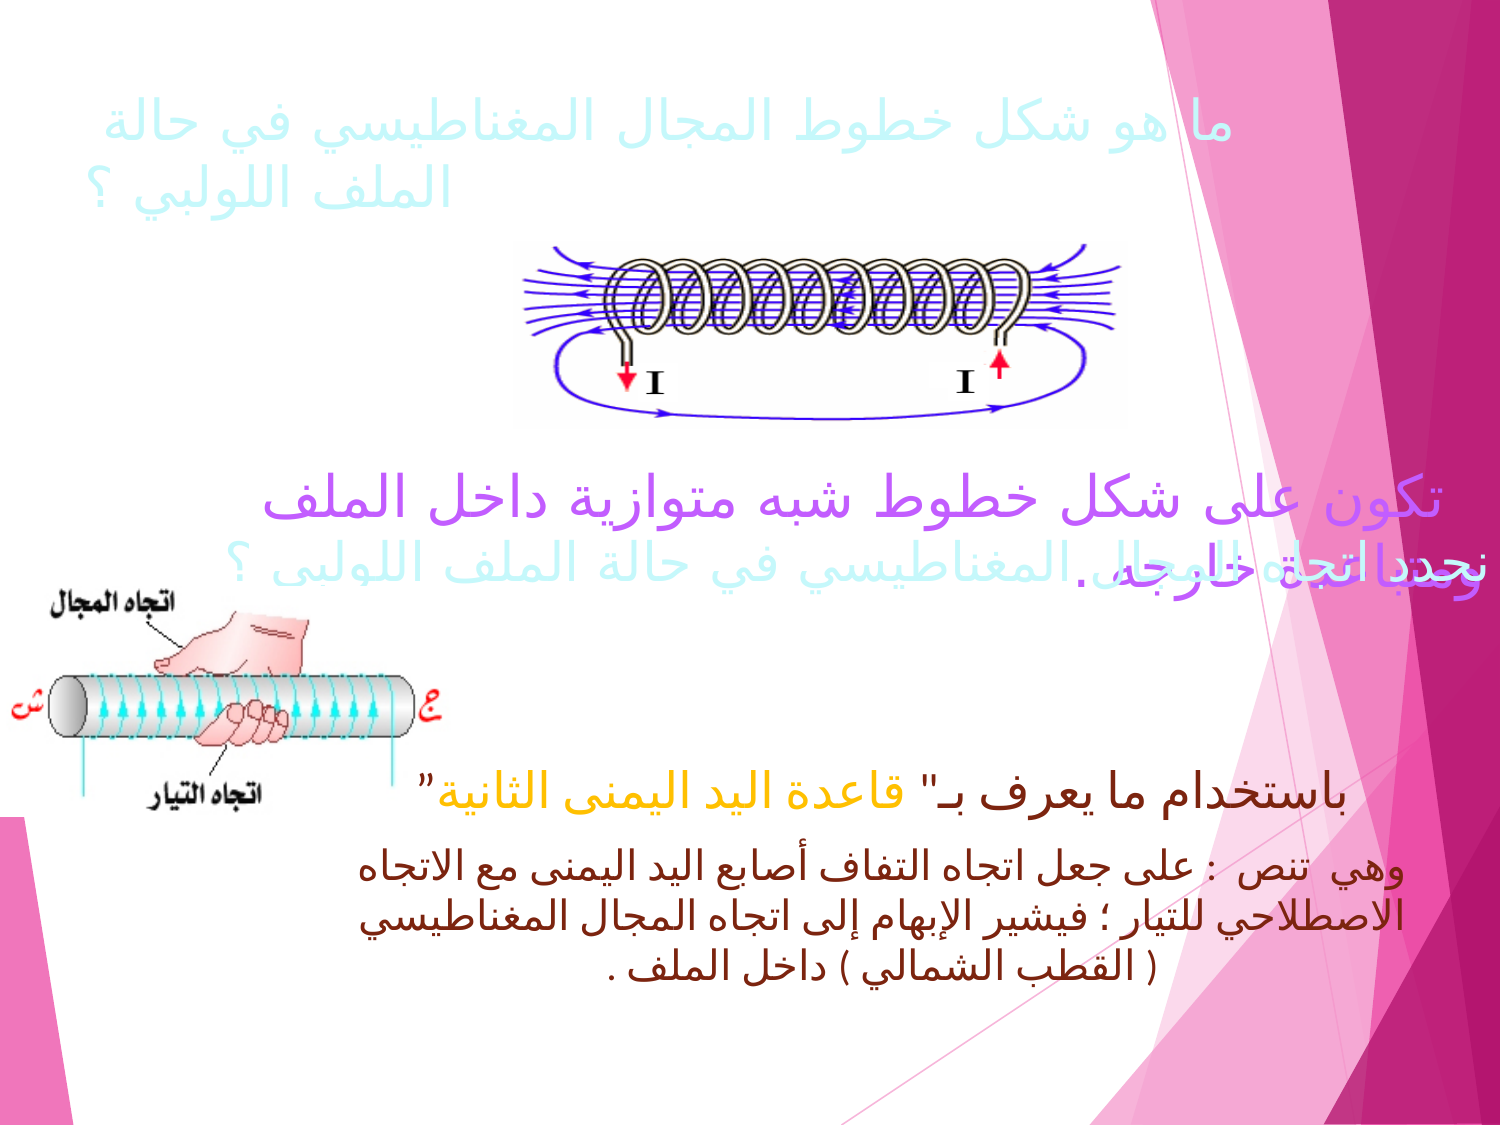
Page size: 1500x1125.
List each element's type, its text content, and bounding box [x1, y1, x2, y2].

text_box باستخدام ما يعرف بـ" قاعدة اليد اليمنى الثانية” وهي تنص : على جعل اتجاه التفاف أصابع اليد اليمنى مع الاتجاه الاصطلاحي للتيار ؛ فيشير الإبهام إلى اتجاه المجال المغناطيسي ( القطب الشمالي ) داخل الملف . [277, 751, 1488, 1022]
text_box كيف نحدد اتجاه المجال المغناطيسي في حالة الملف اللولبي ؟ [206, 465, 1500, 654]
picture [513, 219, 1128, 433]
picture [0, 585, 456, 817]
text_box تكون على شكل خطوط شبه متوازية داخل الملف ومتباعدة خارجه . [27, 451, 1500, 584]
title ما هو شكل خطوط المجال المغناطيسي في حالة الملف اللولبي ؟ [76, 76, 1367, 293]
